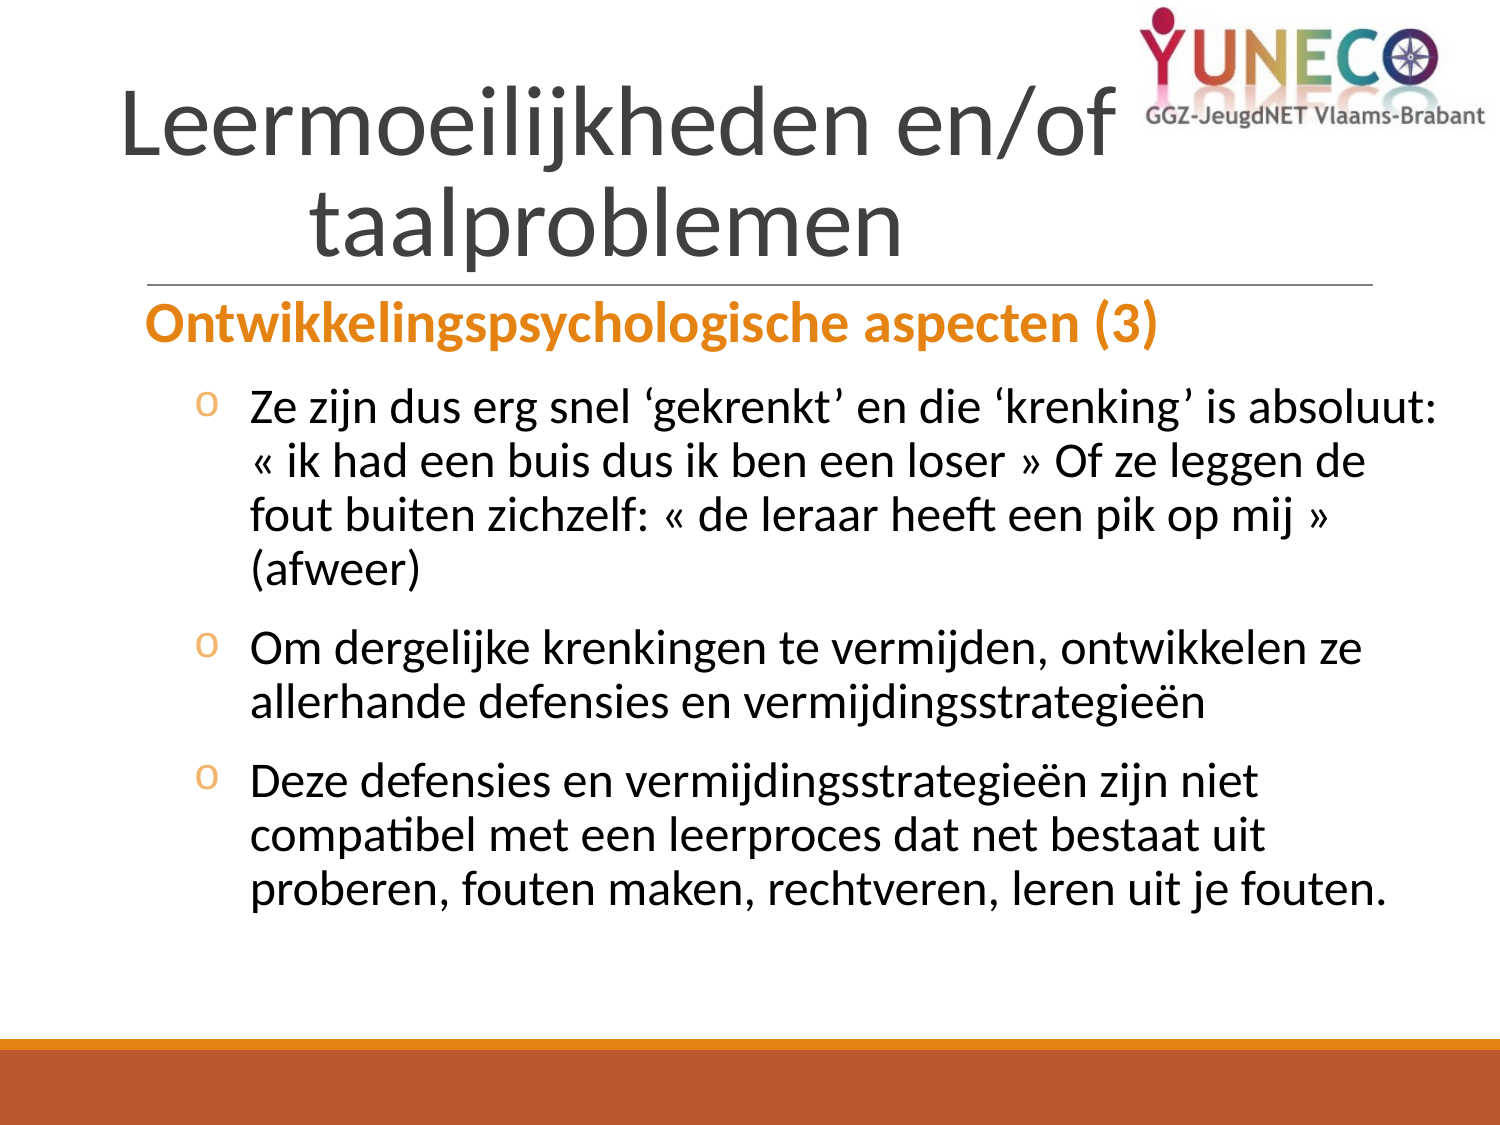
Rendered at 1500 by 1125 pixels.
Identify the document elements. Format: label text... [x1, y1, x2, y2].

title Leermoeilijkheden en/of taalproblemen [0, 47, 1238, 285]
text_box Ontwikkelingspsychologische aspecten (3) Ze zijn dus erg snel ‘gekrenkt’ en die ‘krenking’ is absoluut: « ik had een buis dus ik ben een loser » Of ze leggen de fout buiten zichzelf: « de leraar heeft een pik op mij » (afweer) Om dergelijke krenkingen te vermijden, ontwikkelen ze allerhande defensies en vermijdingsstrategieën Deze defensies en vermijdingsstrategieën zijn niet compatibel met een leerproces dat net bestaat uit proberen, fouten maken, rechtveren, leren uit je fouten. [103, 284, 1463, 995]
picture [1139, 6, 1500, 136]
